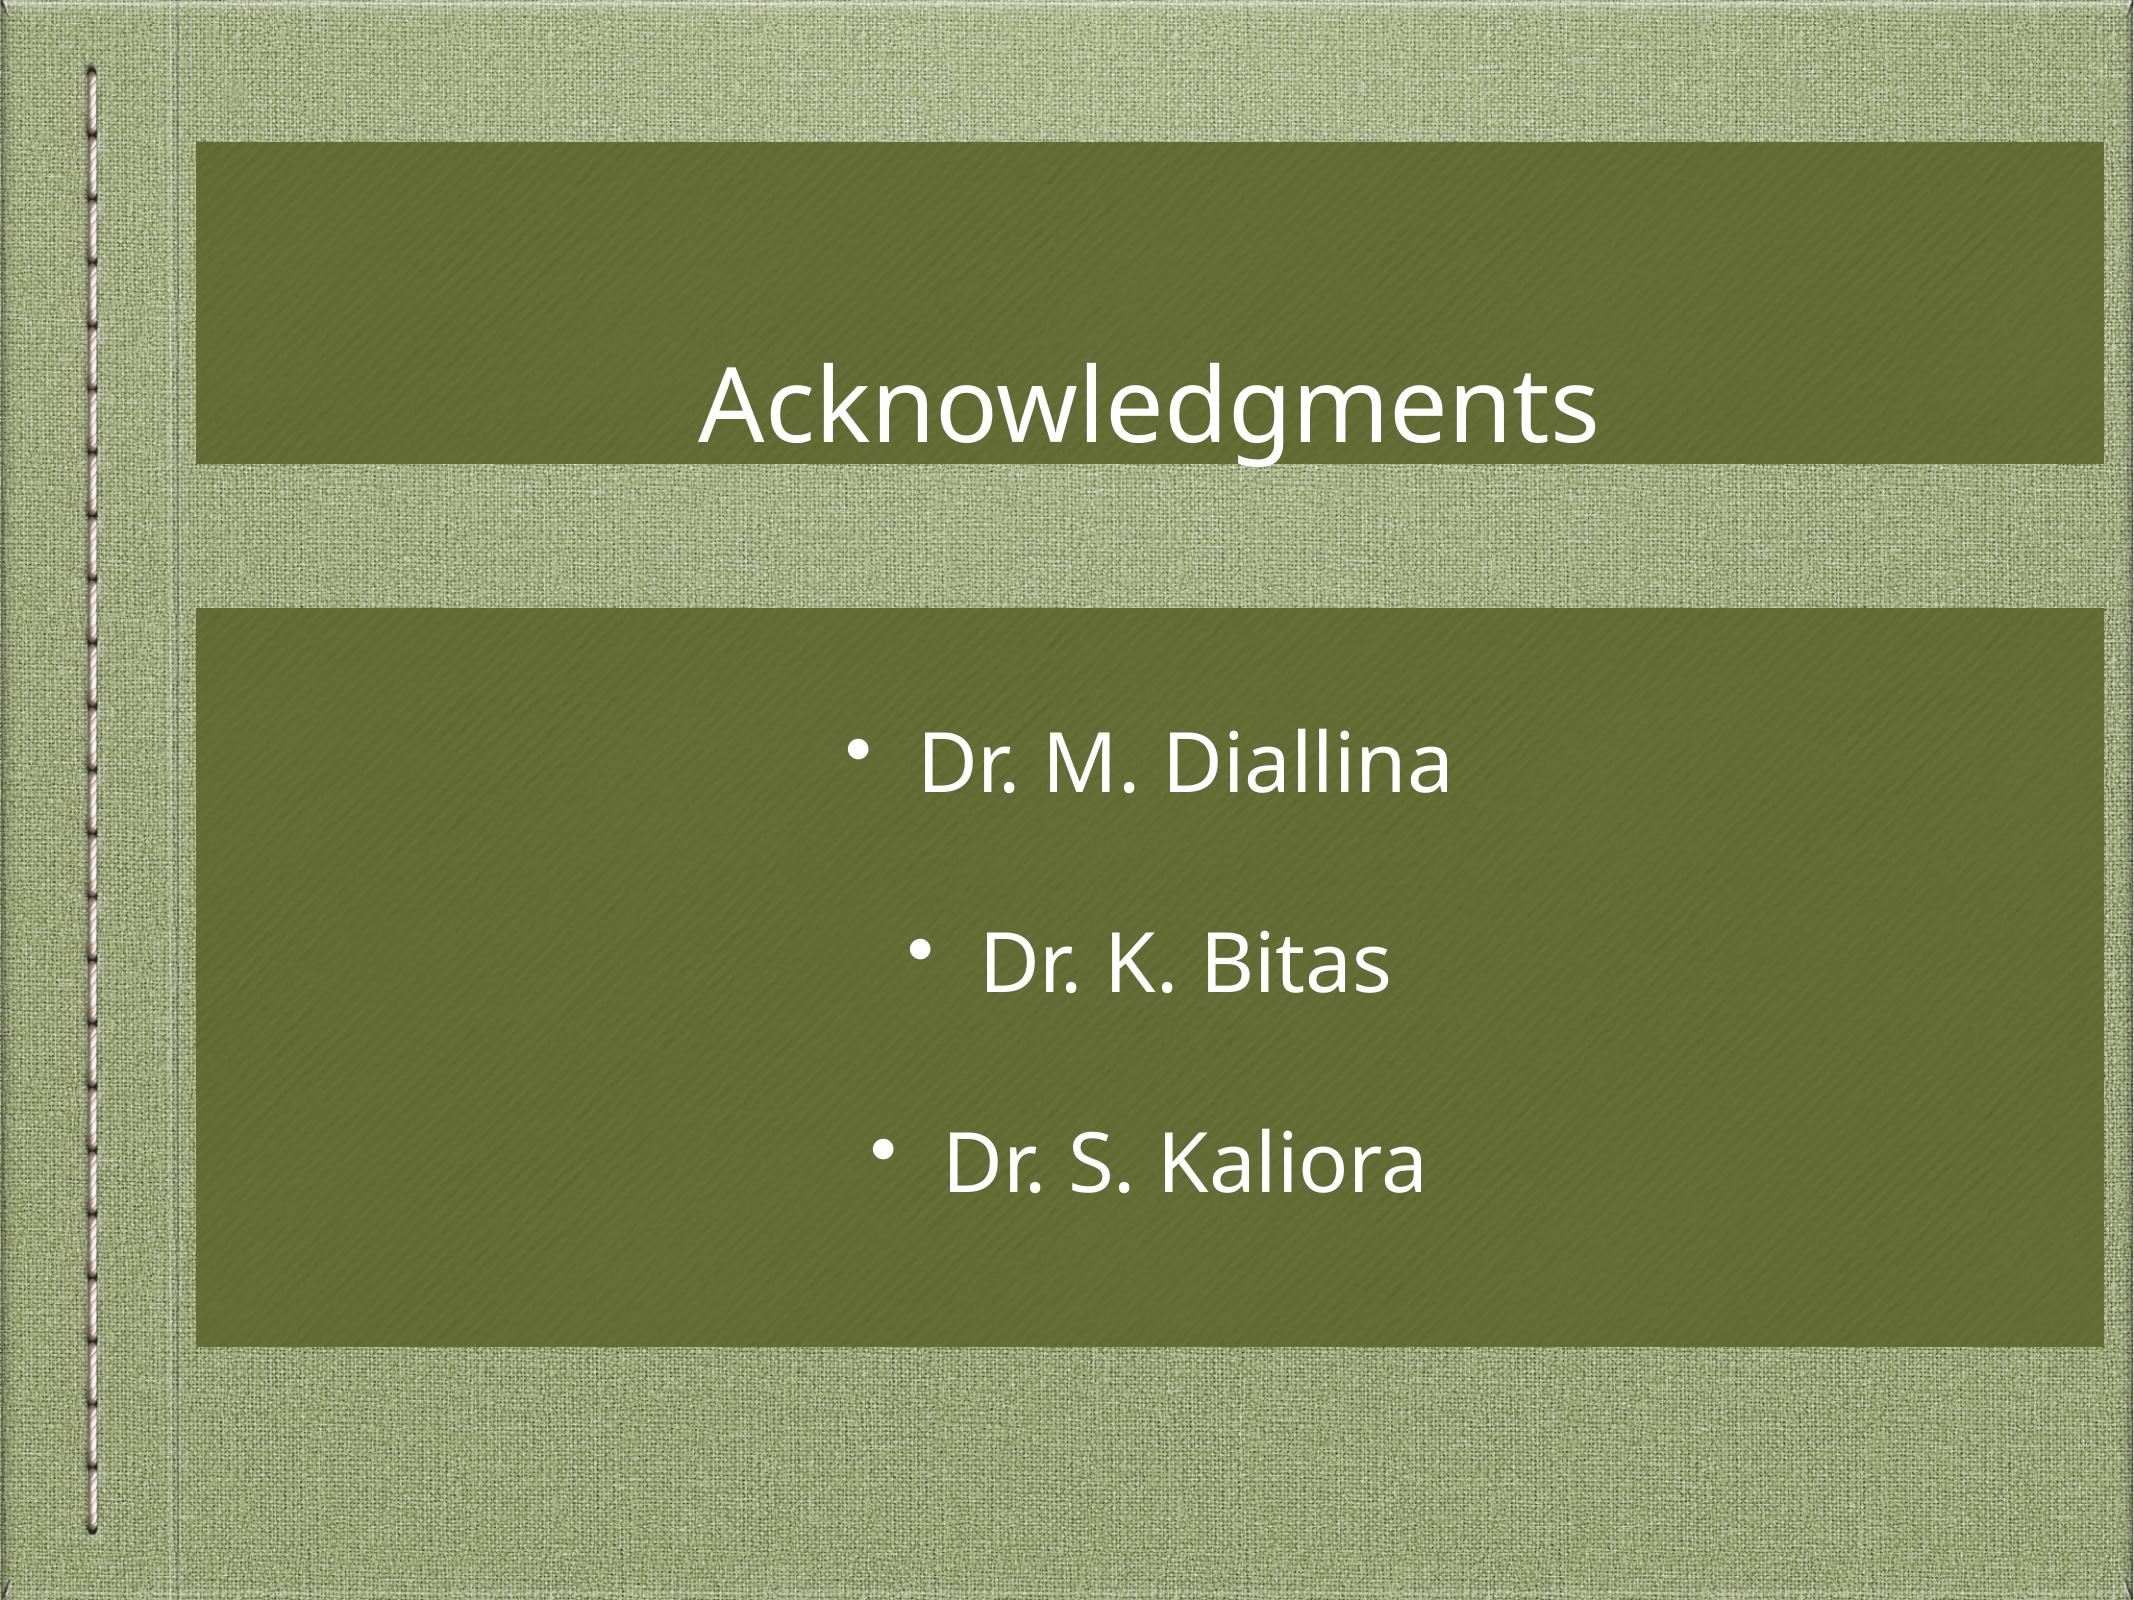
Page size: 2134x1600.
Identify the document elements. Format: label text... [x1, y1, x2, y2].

title Acknowledgments [195, 142, 2105, 464]
list Dr. M. Diallina Dr. K. Bitas Dr. S. Kaliora [195, 608, 2105, 1348]
picture [0, 0, 2134, 1600]
